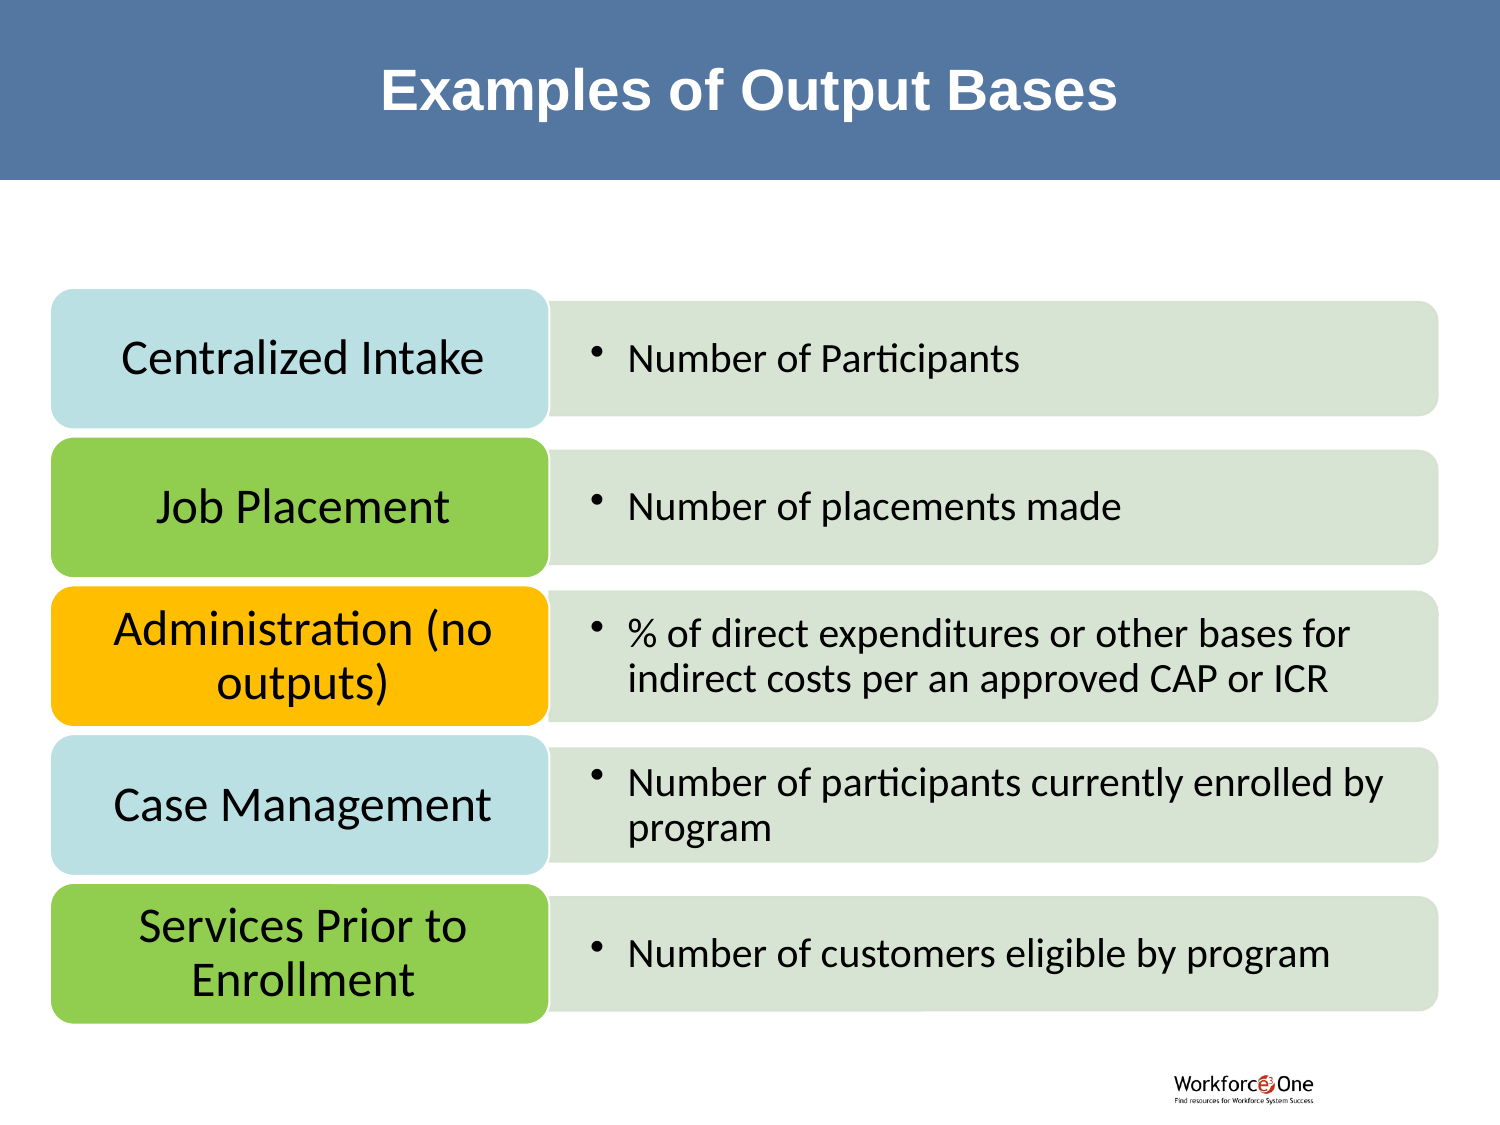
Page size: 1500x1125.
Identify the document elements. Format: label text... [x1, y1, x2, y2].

title Examples of Output Bases [0, 0, 1500, 175]
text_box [49, 287, 1438, 1026]
picture [1162, 1049, 1325, 1125]
